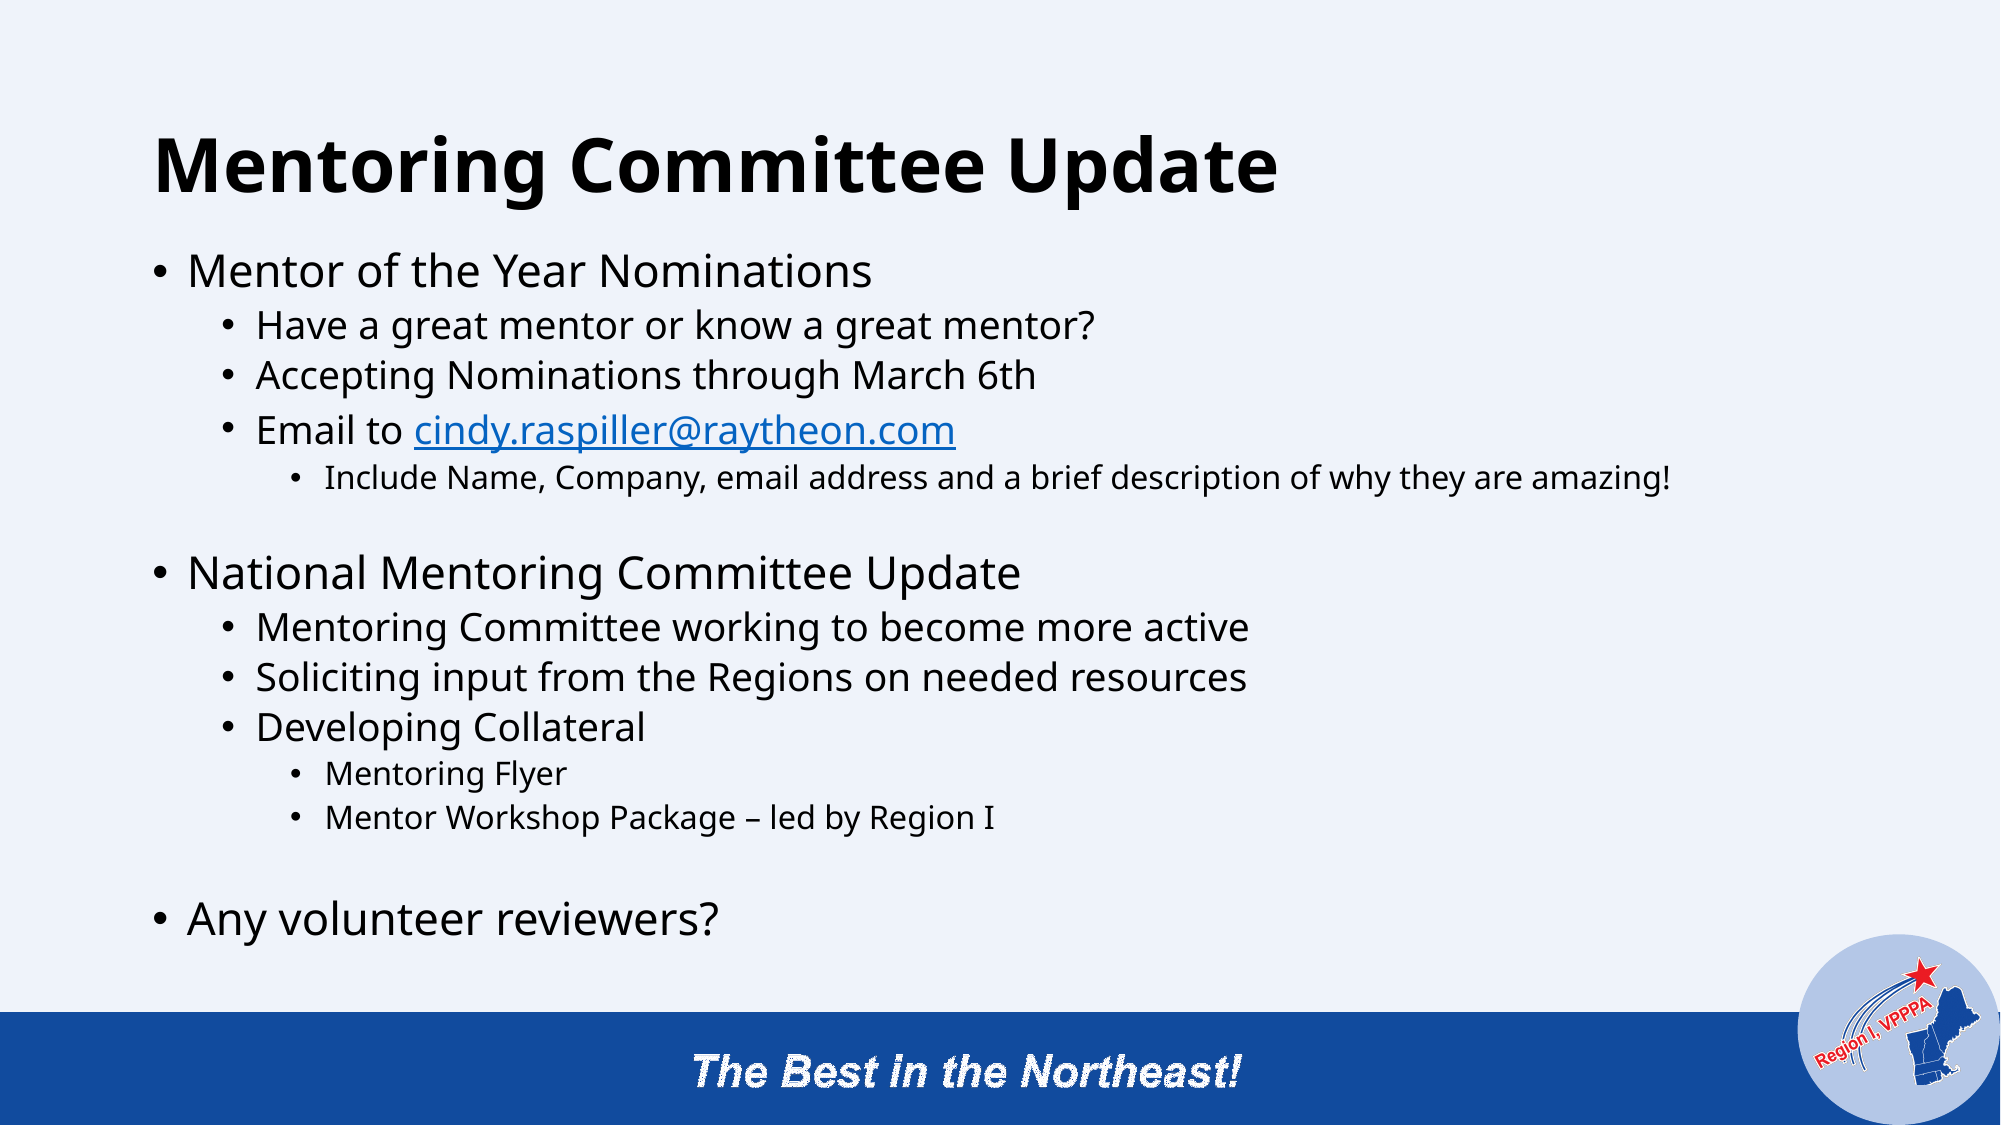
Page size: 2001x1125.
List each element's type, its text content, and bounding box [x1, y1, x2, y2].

picture [1804, 955, 2000, 1085]
list Mentor of the Year Nominations Have a great mentor or know a great mentor? Accepting Nominations through March 6th Email to cindy.raspiller@raytheon.com Include Name, Company, email address and a brief description of why they are amazing! National Mentoring Committee Update Mentoring Committee working to become more active Soliciting input from the Regions on needed resources Developing Collateral Mentoring Flyer Mentor Workshop Package – led by Region I Any volunteer reviewers? [137, 241, 1863, 955]
title Mentoring Committee Update [137, 59, 1863, 241]
picture [635, 1047, 1311, 1108]
